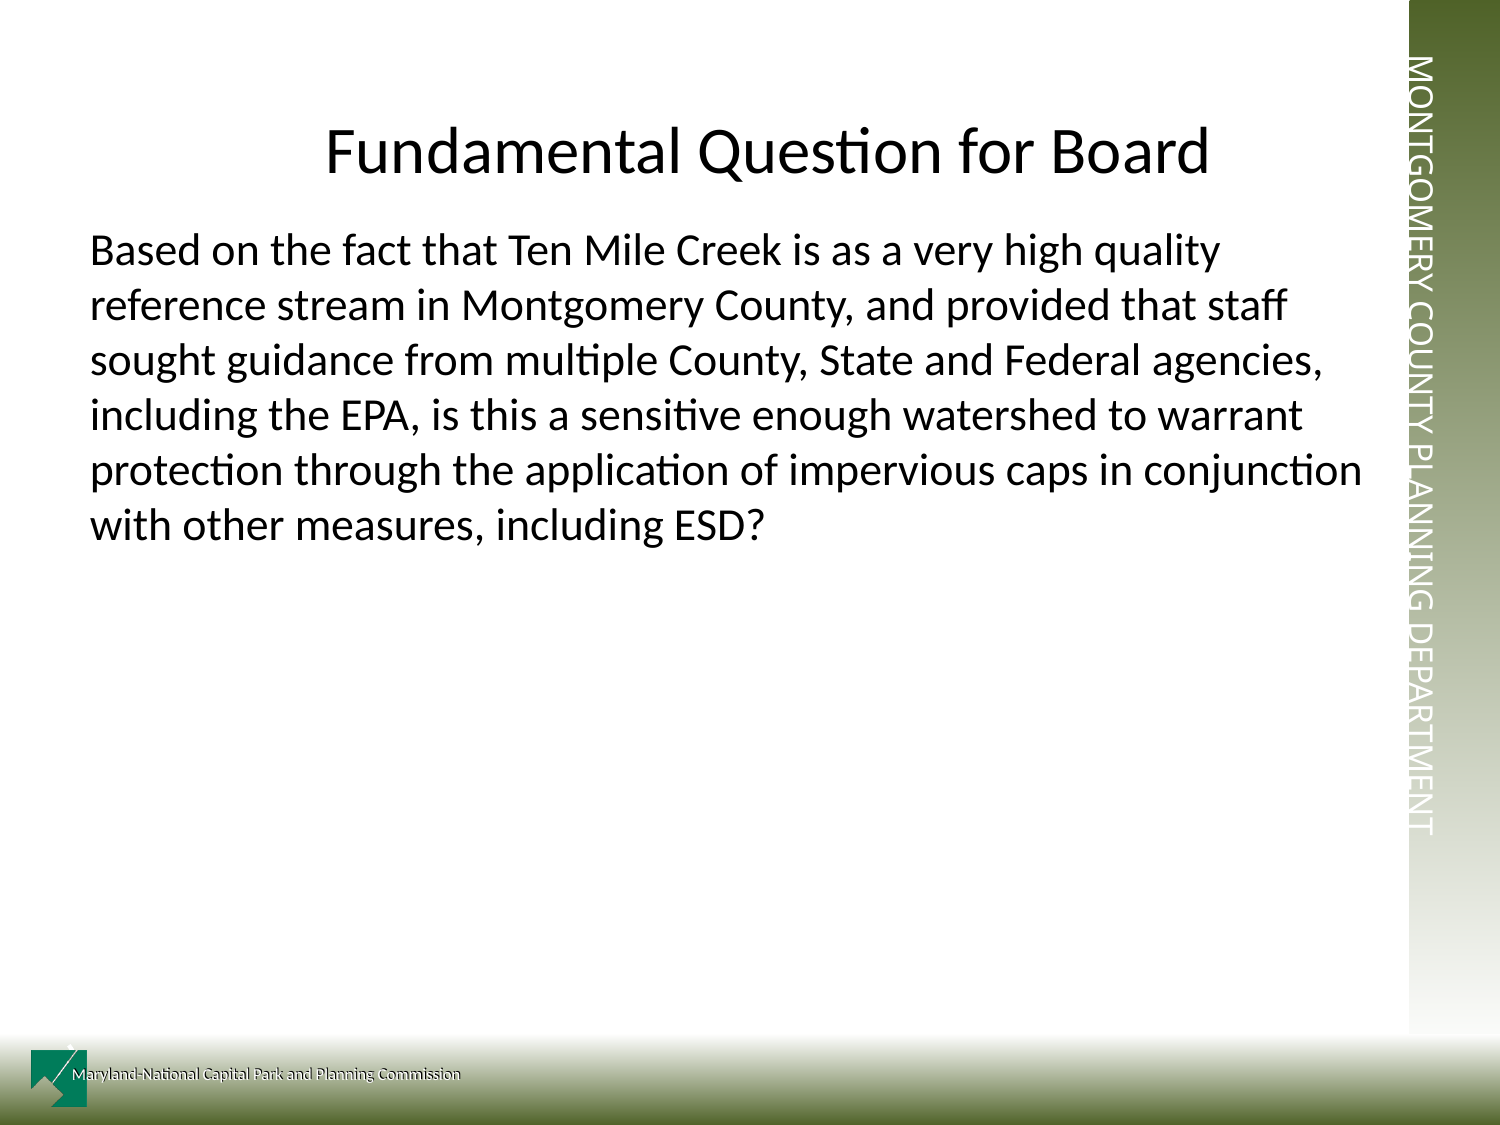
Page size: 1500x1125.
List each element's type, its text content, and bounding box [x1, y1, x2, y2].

list Based on the fact that Ten Mile Creek is as a very high quality reference stream in Montgomery County, and provided that staff sought guidance from multiple County, State and Federal agencies, including the EPA, is this a sensitive enough watershed to warrant protection through the application of impervious caps in conjunction with other measures, including ESD? [75, 212, 1397, 1075]
picture [31, 1050, 87, 1107]
title Fundamental Question for Board [87, 99, 1450, 188]
